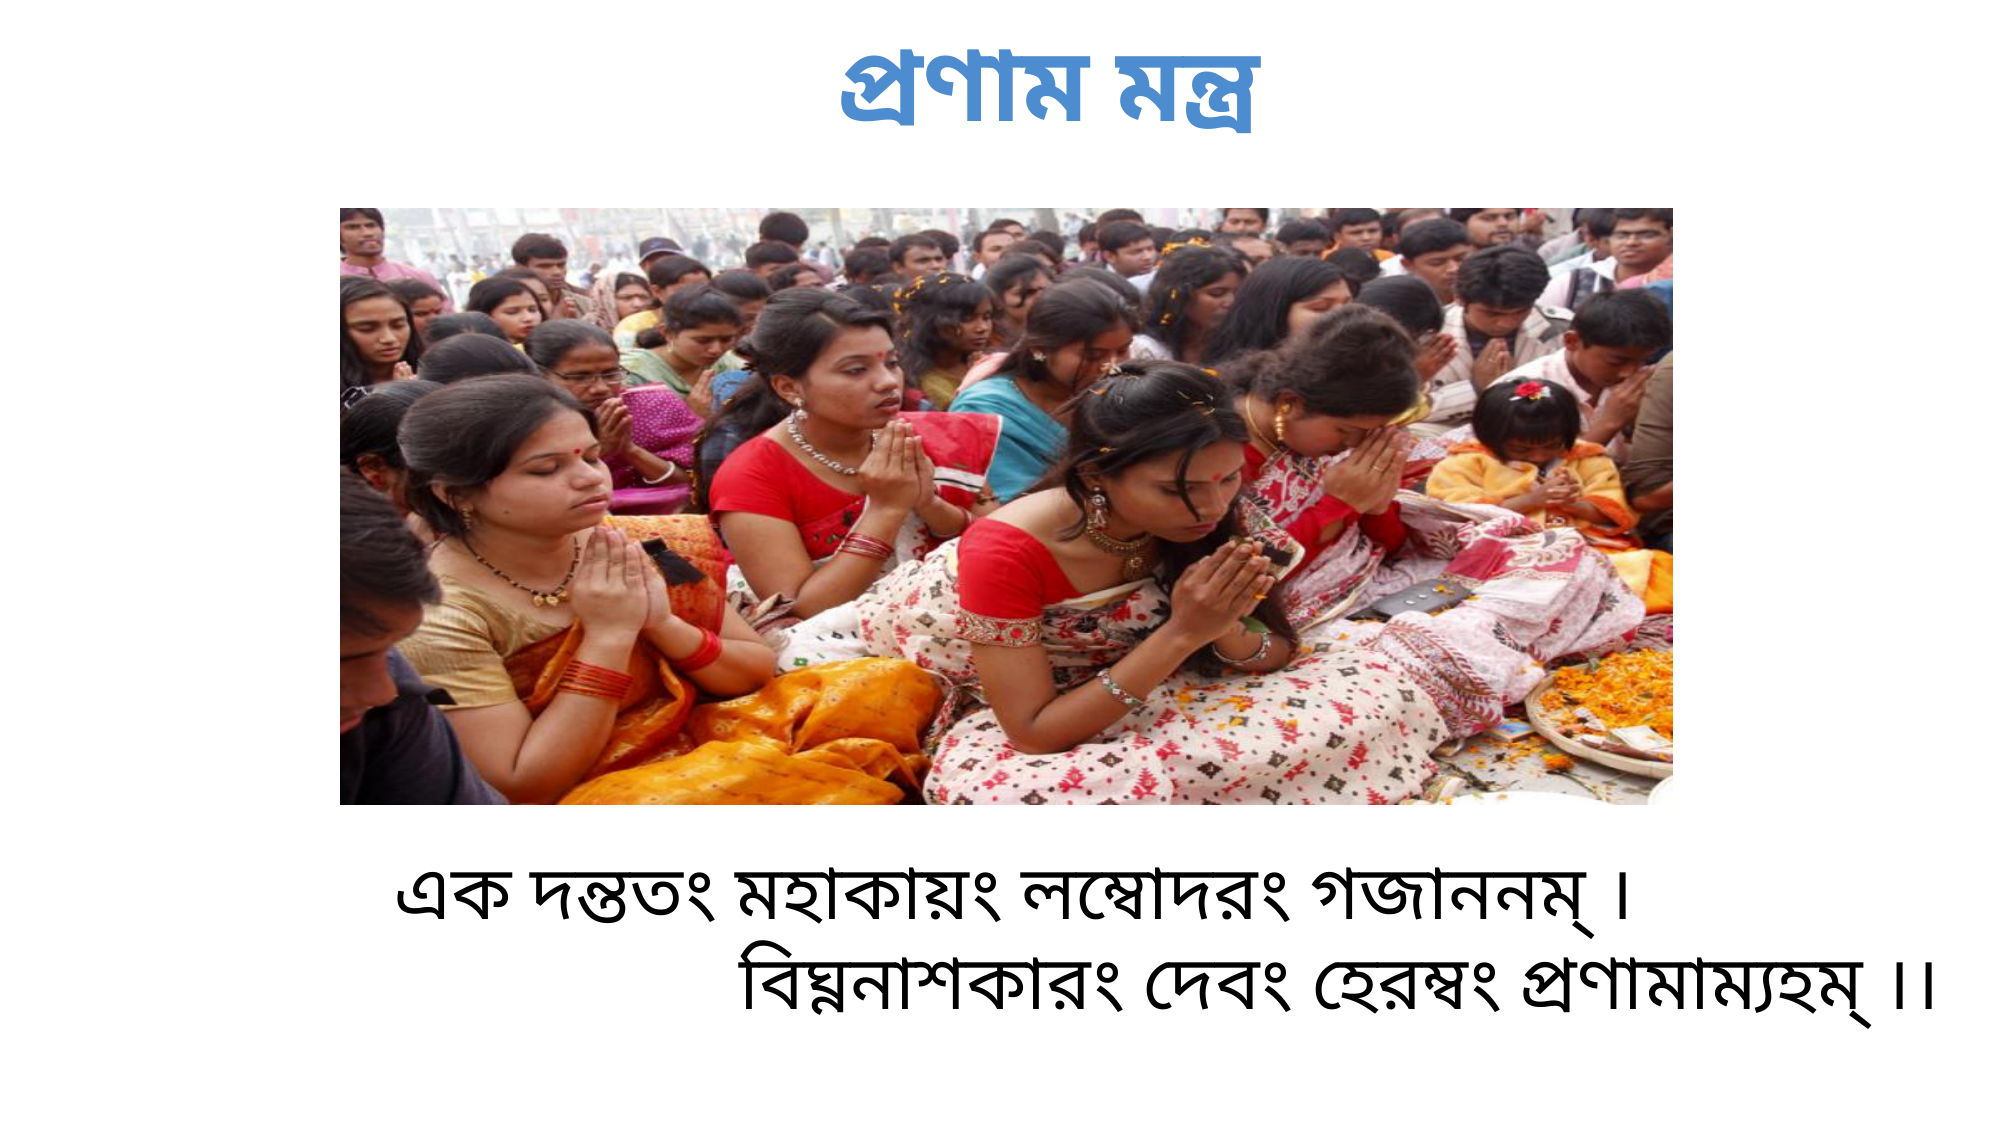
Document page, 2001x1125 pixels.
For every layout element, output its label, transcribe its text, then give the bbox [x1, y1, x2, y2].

picture [340, 208, 1673, 805]
text_box প্রণাম মন্ত্র [379, 0, 1730, 143]
text_box এক দন্ততং মহাকায়ং লম্বোদরং গজাননম্ । বিঘ্ননাশকারং দেবং হেরম্বং প্রণামাম্যহম্ ।। [379, 837, 2000, 1122]
